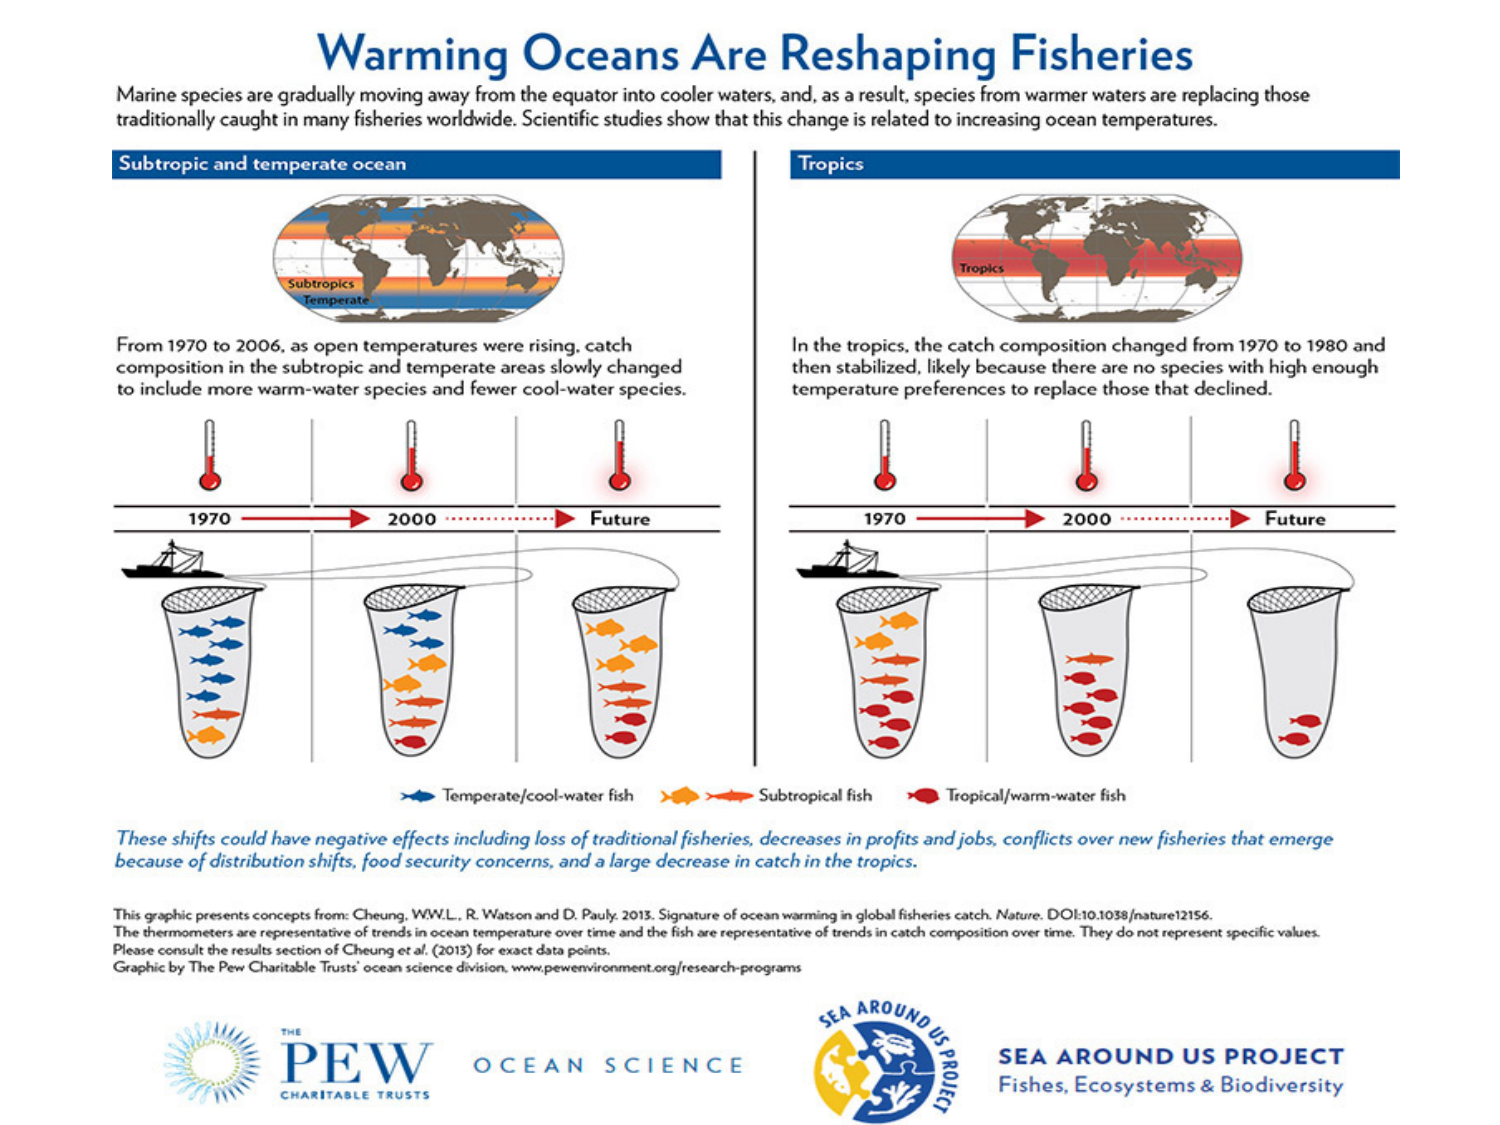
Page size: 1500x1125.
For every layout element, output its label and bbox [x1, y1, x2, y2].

picture [112, 28, 1401, 1125]
